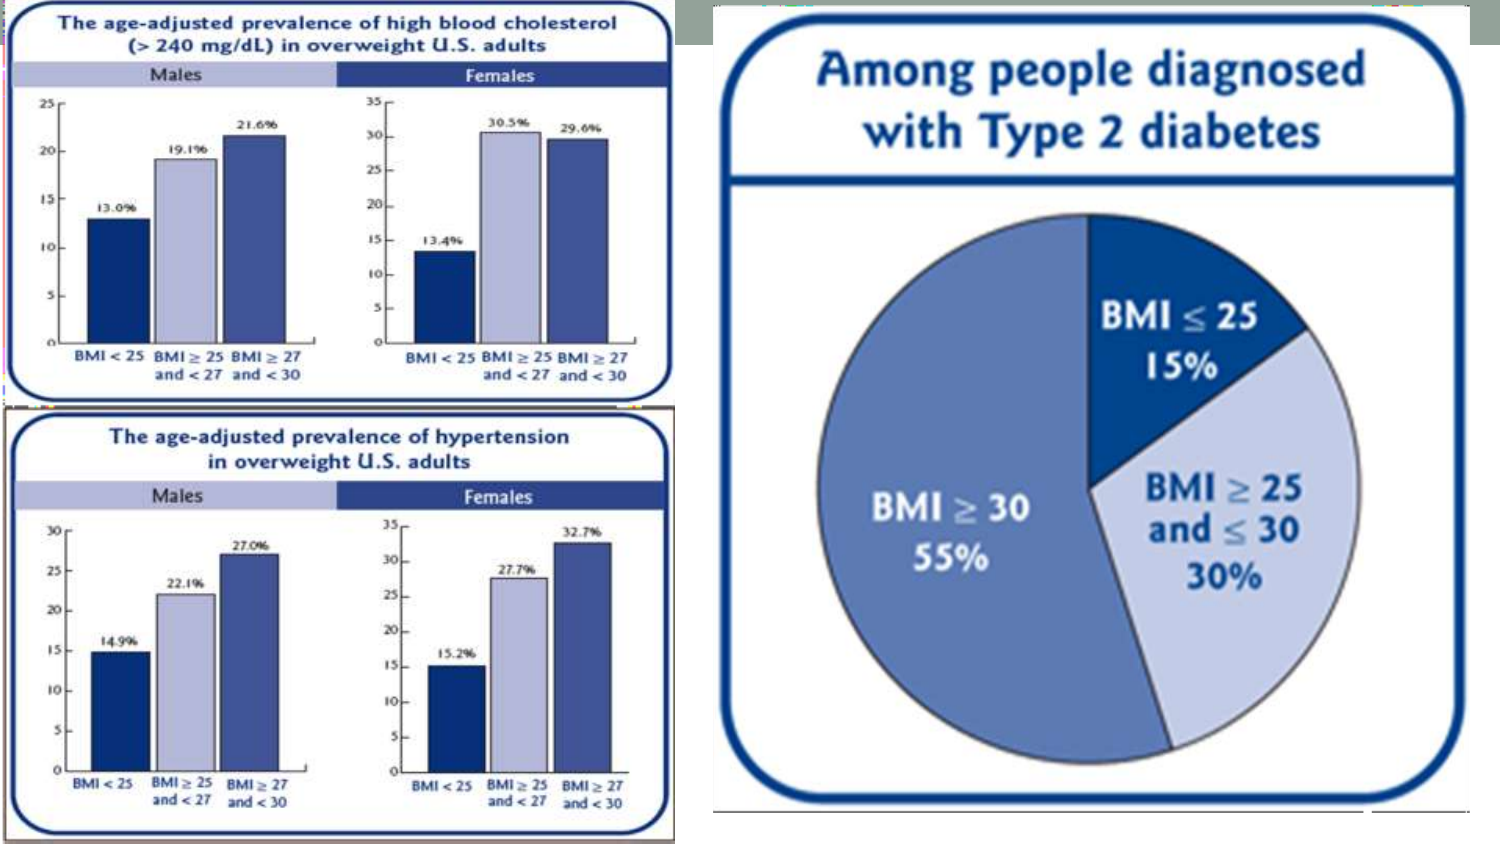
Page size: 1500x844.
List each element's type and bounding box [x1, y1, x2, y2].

text_box [2, 0, 675, 844]
text_box [712, 5, 1471, 813]
